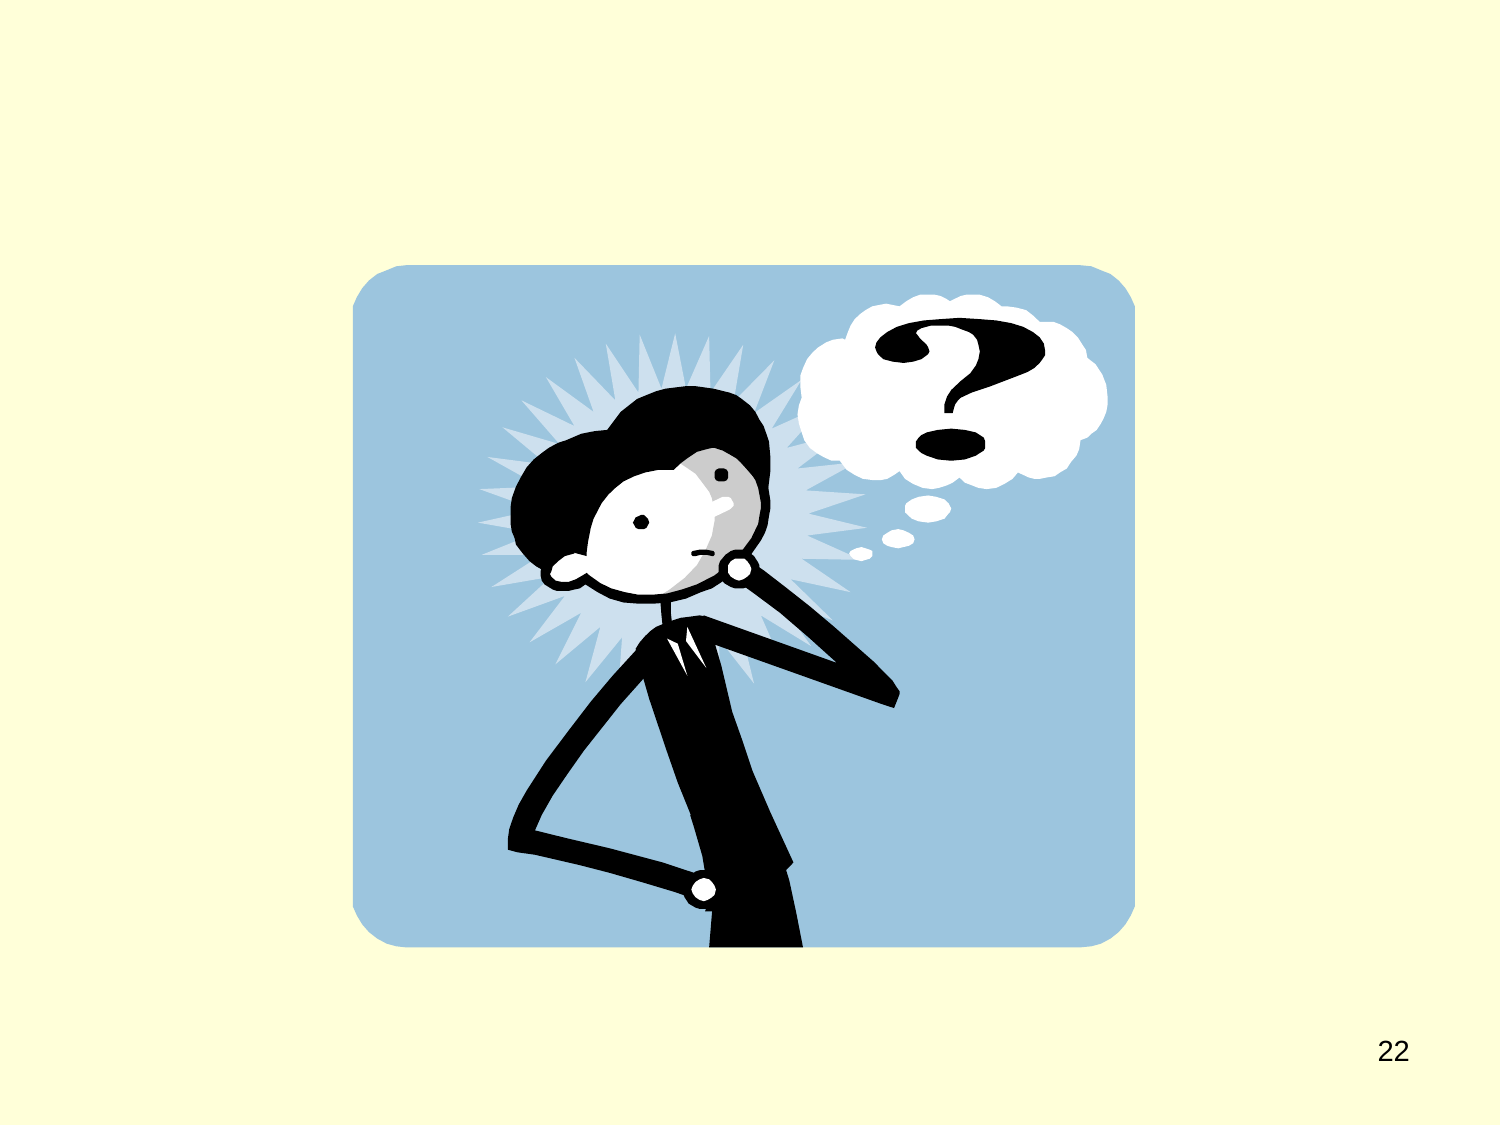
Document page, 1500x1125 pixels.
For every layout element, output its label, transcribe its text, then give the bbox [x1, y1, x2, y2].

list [349, 262, 1138, 951]
slide_number 22 [1074, 1024, 1426, 1103]
